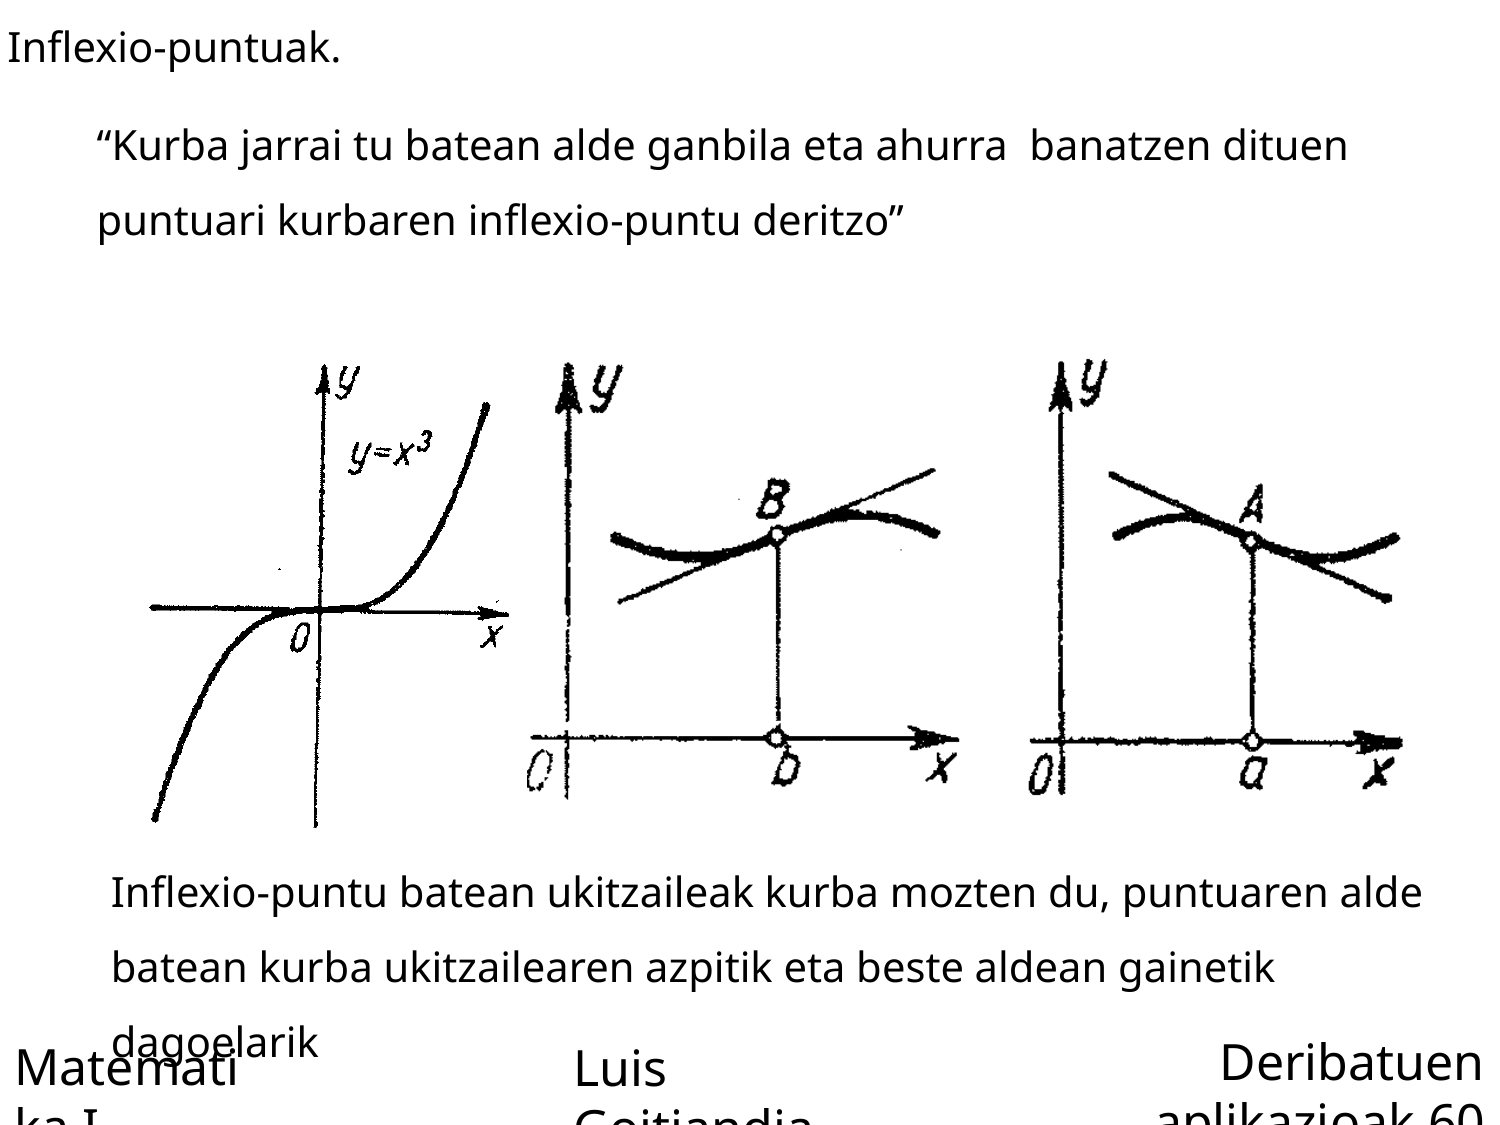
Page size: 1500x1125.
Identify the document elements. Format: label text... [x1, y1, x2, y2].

text_box 8) Inflexio-puntuak. [0, 13, 591, 79]
picture [1025, 355, 1407, 798]
picture [109, 343, 962, 835]
text_box Inflexio-puntu batean ukitzaileak kurba mozten du, puntuaren alde batean kurba ukitzailearen azpitik eta beste aldean gainetik dagoelarik [96, 833, 1499, 1074]
text_box “Kurba jarrai tu batean alde ganbila eta ahurra banatzen dituen puntuari kurbaren inflexio-puntu deritzo” [81, 86, 1436, 252]
